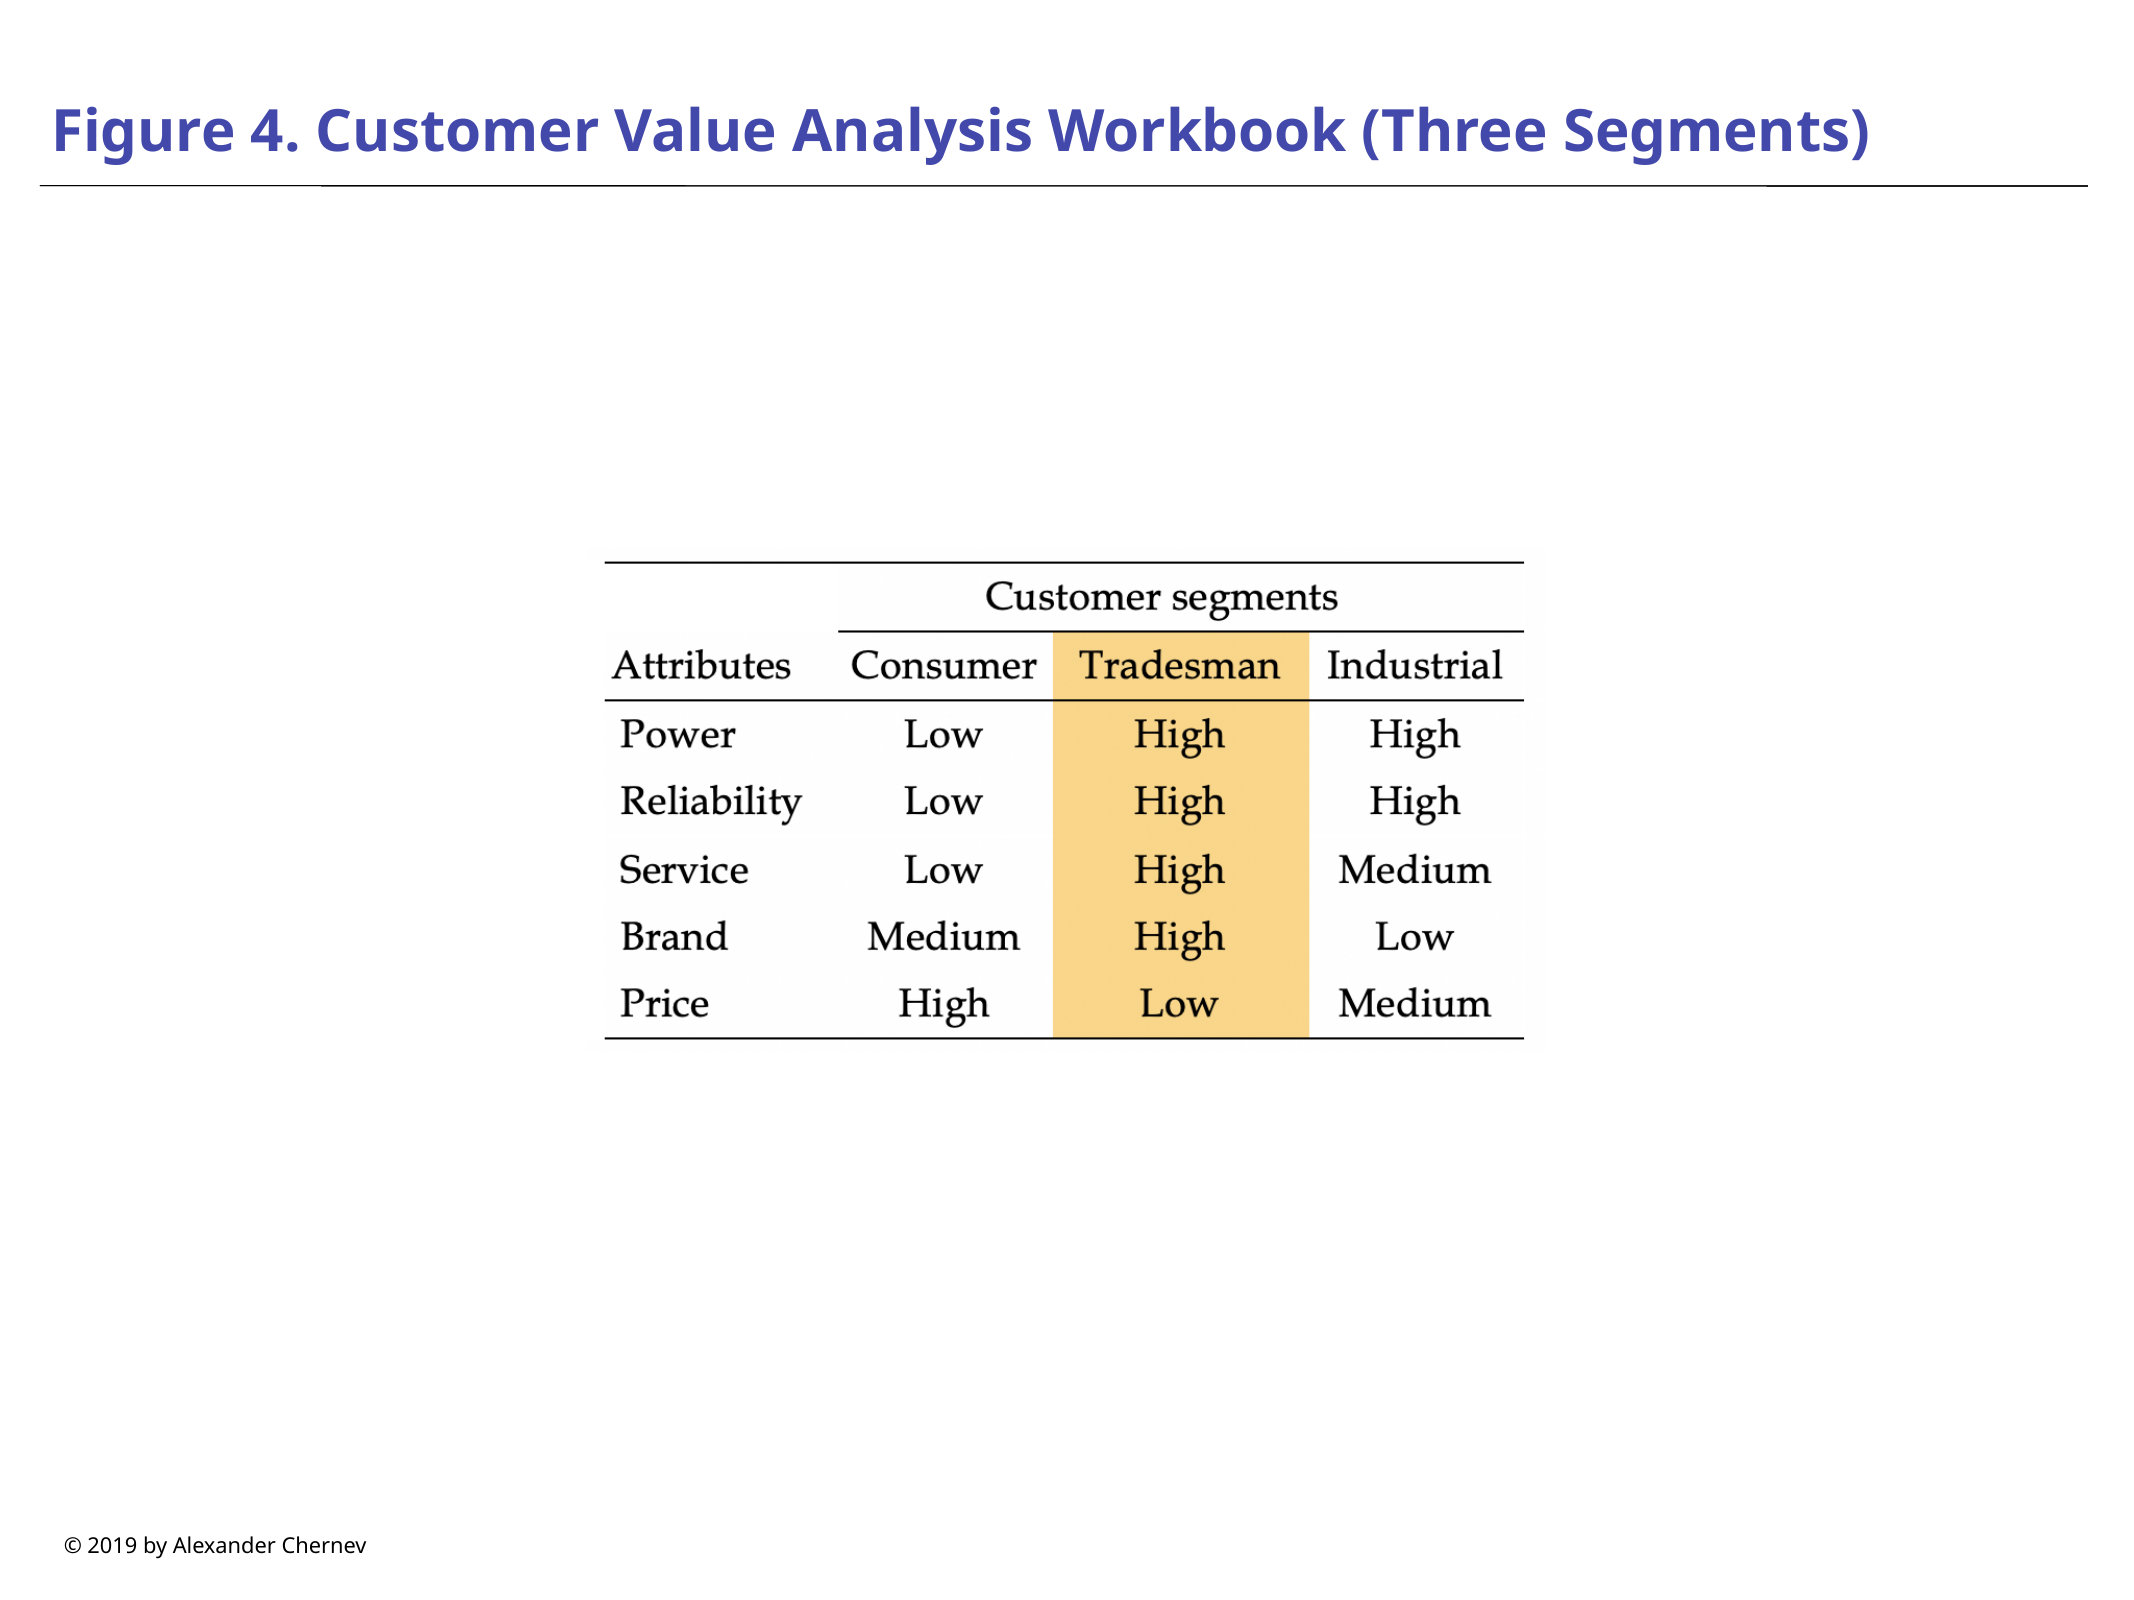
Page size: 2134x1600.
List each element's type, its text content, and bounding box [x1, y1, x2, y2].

title Figure 4. Customer Value Analysis Workbook (Three Segments) [40, 0, 2089, 174]
picture [586, 547, 1548, 1053]
